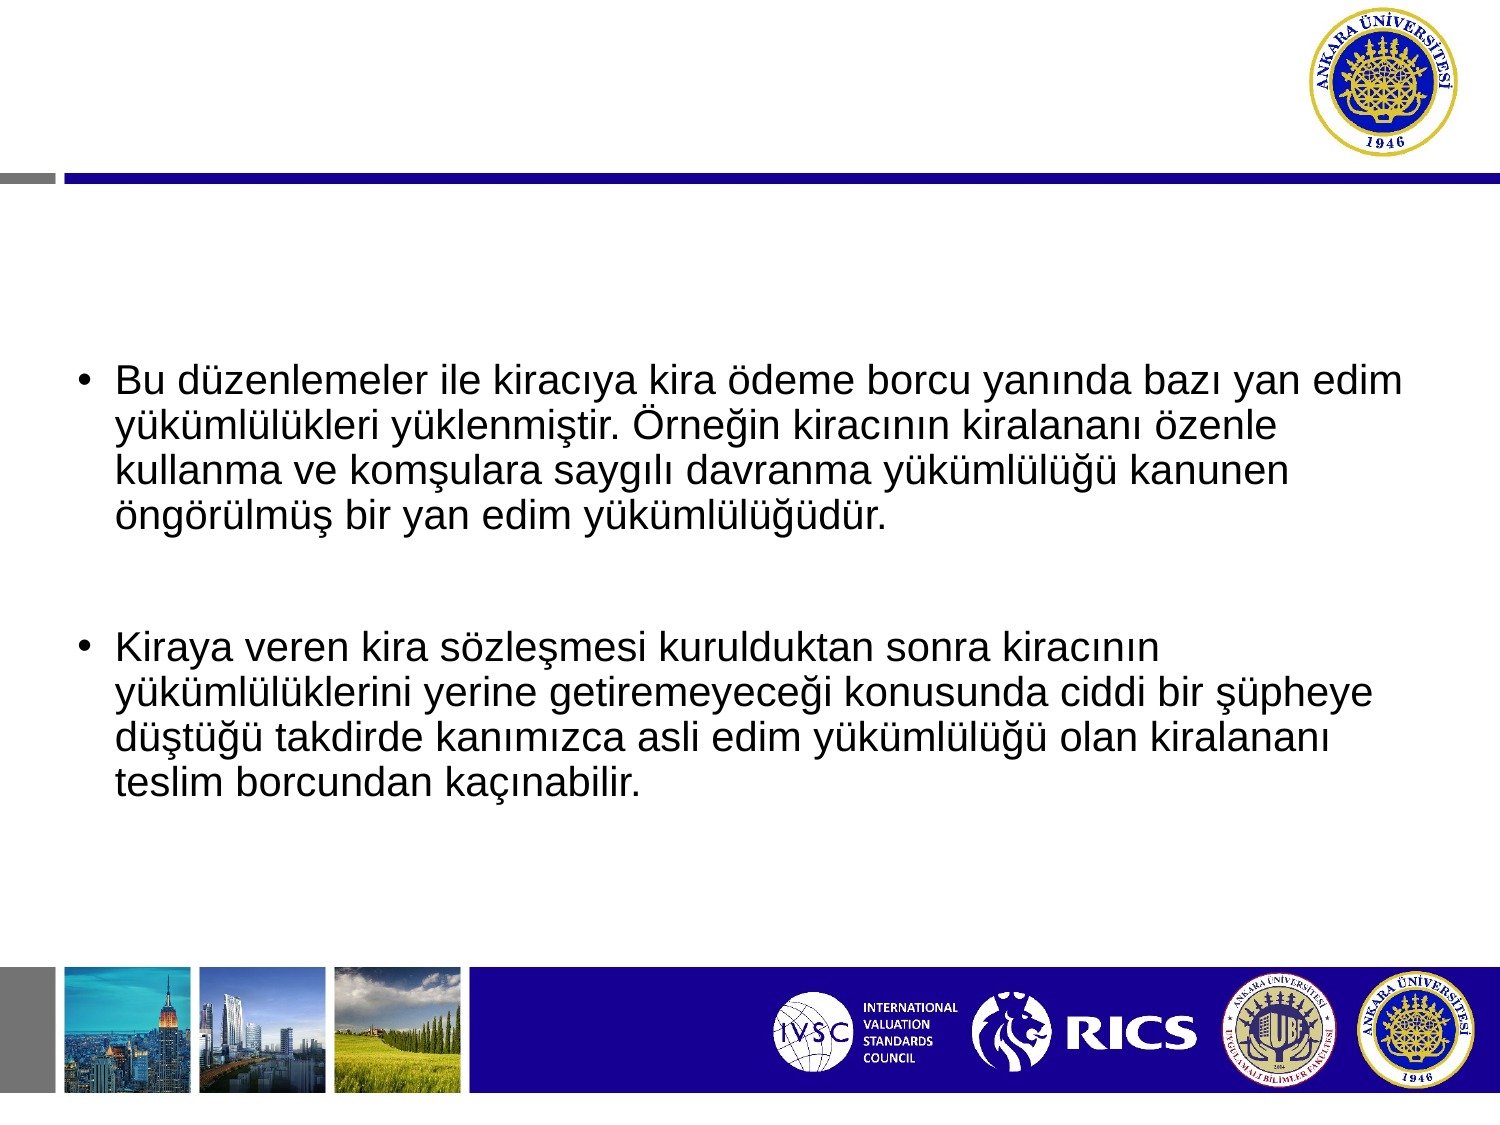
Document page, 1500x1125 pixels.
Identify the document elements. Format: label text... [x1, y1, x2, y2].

picture [0, 0, 1500, 1125]
footer [510, 1046, 990, 1103]
list Bu düzenlemeler ile kiracıya kira ödeme borcu yanında bazı yan edim yükümlülükleri yüklenmiştir. Örneğin kiracının kiralananı özenle kullanma ve komşulara saygılı davranma yükümlülüğü kanunen öngörülmüş bir yan edim yükümlülüğüdür. Kiraya veren kira sözleşmesi kurulduktan sonra kiracının yükümlülüklerini yerine getiremeyeceği konusunda ciddi bir şüpheye düştüğü takdirde kanımızca asli edim yükümlülüğü olan kiralananı teslim borcundan kaçınabilir. [77, 358, 1411, 850]
